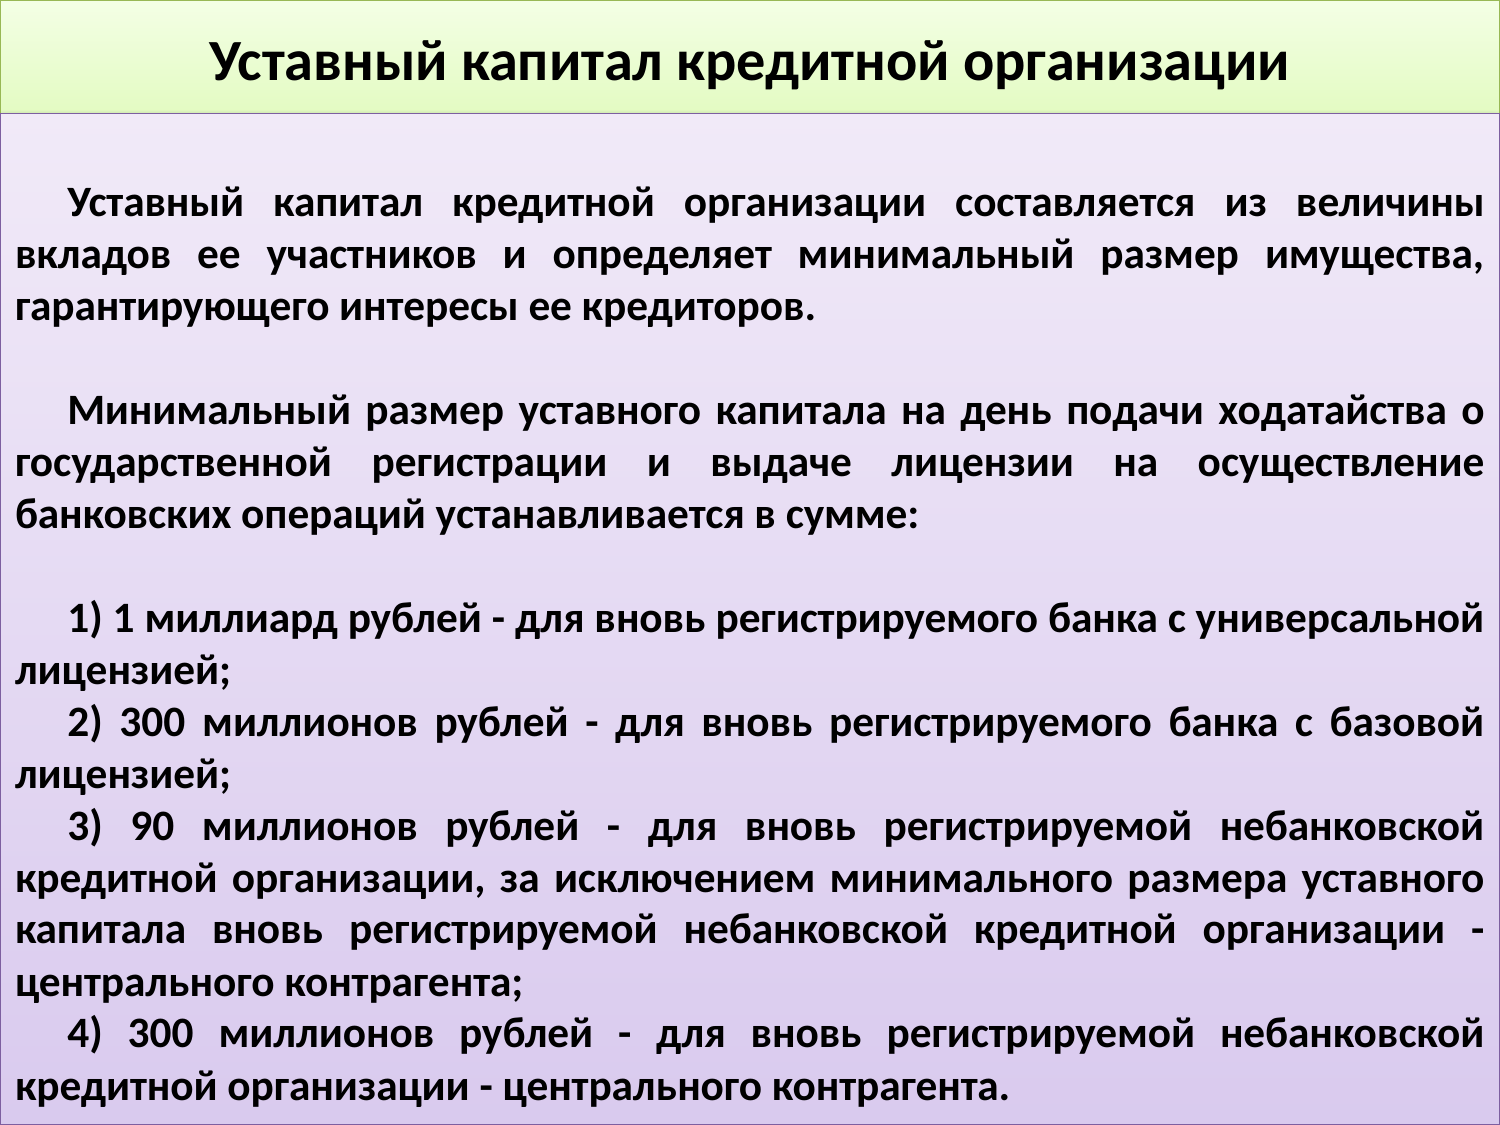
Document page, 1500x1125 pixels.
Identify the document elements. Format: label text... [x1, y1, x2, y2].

list Уставный капитал кредитной организации составляется из величины вкладов ее участников и определяет минимальный размер имущества, гарантирующего интересы ее кредиторов. Минимальный размер уставного капитала на день подачи ходатайства о государственной регистрации и выдаче лицензии на осуществление банковских операций устанавливается в сумме: 1) 1 миллиард рублей - для вновь регистрируемого банка с универсальной лицензией; 2) 300 миллионов рублей - для вновь регистрируемого банка с базовой лицензией; 3) 90 миллионов рублей - для вновь регистрируемой небанковской кредитной организации, за исключением минимального размера уставного капитала вновь регистрируемой небанковской кредитной организации - центрального контрагента; 4) 300 миллионов рублей - для вновь регистрируемой небанковской кредитной организации - центрального контрагента. [0, 113, 1500, 1125]
title Уставный капитал кредитной организации [0, 0, 1500, 113]
